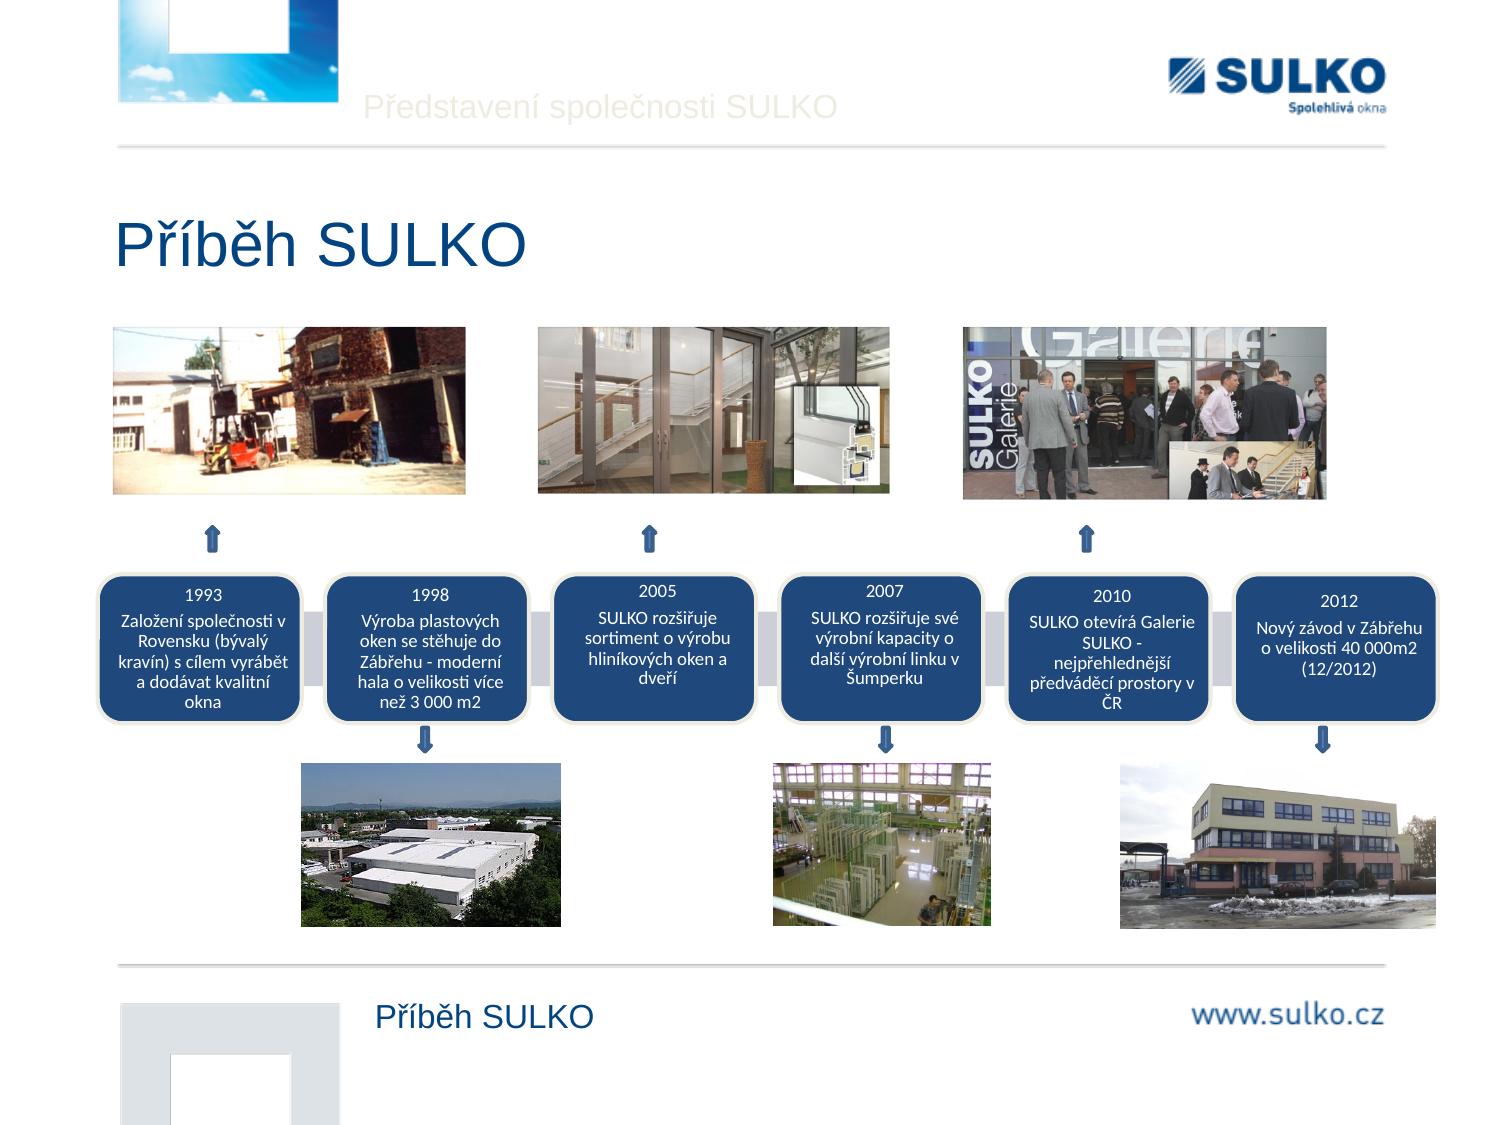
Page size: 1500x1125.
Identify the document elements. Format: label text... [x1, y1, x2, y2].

text_box Příběh SULKO [360, 987, 1176, 1043]
picture [111, 325, 466, 495]
picture [773, 762, 991, 926]
text_box Představení společnosti SULKO [348, 78, 1164, 133]
picture [962, 326, 1327, 500]
text_box [877, 732, 894, 754]
picture [300, 763, 562, 927]
text_box [417, 732, 433, 754]
text_box [1314, 732, 1331, 749]
text_box [641, 524, 658, 553]
text_box [1078, 524, 1095, 553]
text_box [204, 524, 221, 553]
text_box Příběh SULKO [100, 196, 916, 286]
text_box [76, 574, 1459, 724]
picture [537, 326, 890, 495]
picture [1120, 751, 1436, 929]
